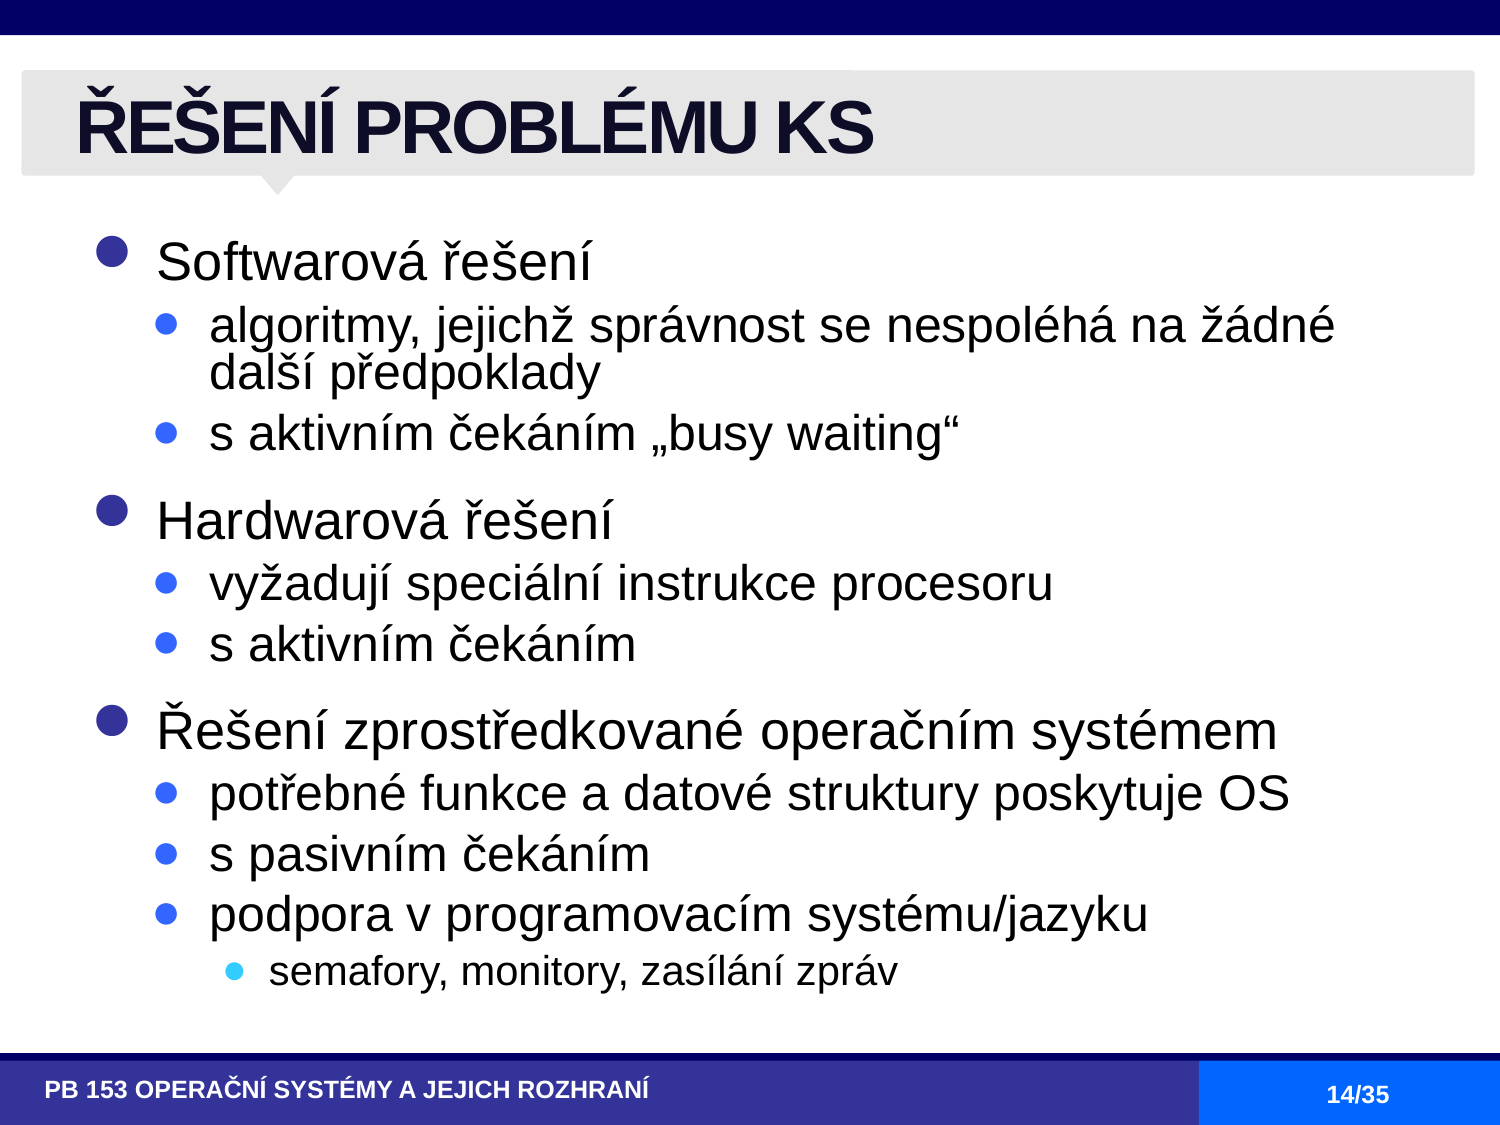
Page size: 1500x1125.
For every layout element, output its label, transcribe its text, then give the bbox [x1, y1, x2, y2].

title ŘEŠENÍ PROBLÉMU KS [74, 44, 1471, 209]
list Softwarová řešení algoritmy, jejichž správnost se nespoléhá na žádné další předpoklady s aktivním čekáním „busy waiting“ Hardwarová řešení vyžadují speciální instrukce procesoru s aktivním čekáním Řešení zprostředkované operačním systémem potřebné funkce a datové struktury poskytuje OS s pasivním čekáním podpora v programovacím systému/jazyku semafory, monitory, zasílání zpráv [76, 231, 1460, 1024]
footer PB 153 OPERAČNÍ SYSTÉMY A JEJICH ROZHRANÍ [29, 1065, 1200, 1125]
